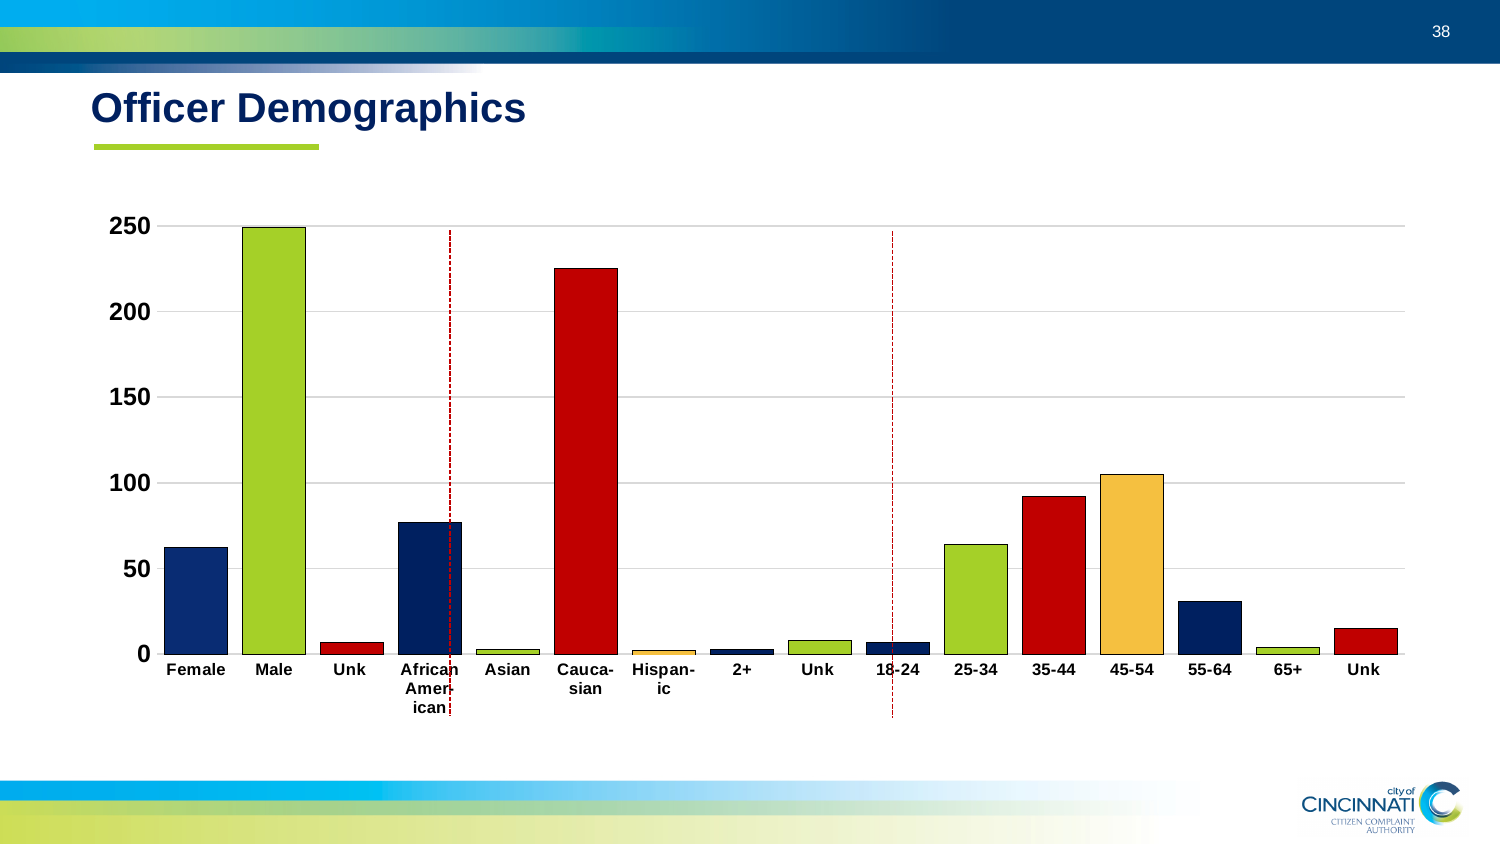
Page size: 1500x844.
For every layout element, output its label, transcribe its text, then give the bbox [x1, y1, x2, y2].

text_box Officer Demographics [210, 68, 901, 144]
picture [0, 0, 1500, 844]
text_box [1212, 776, 1500, 838]
chart [81, 201, 1433, 728]
text_box Officer Demographics [75, 68, 201, 144]
text_box 38 [1014, 13, 1466, 52]
